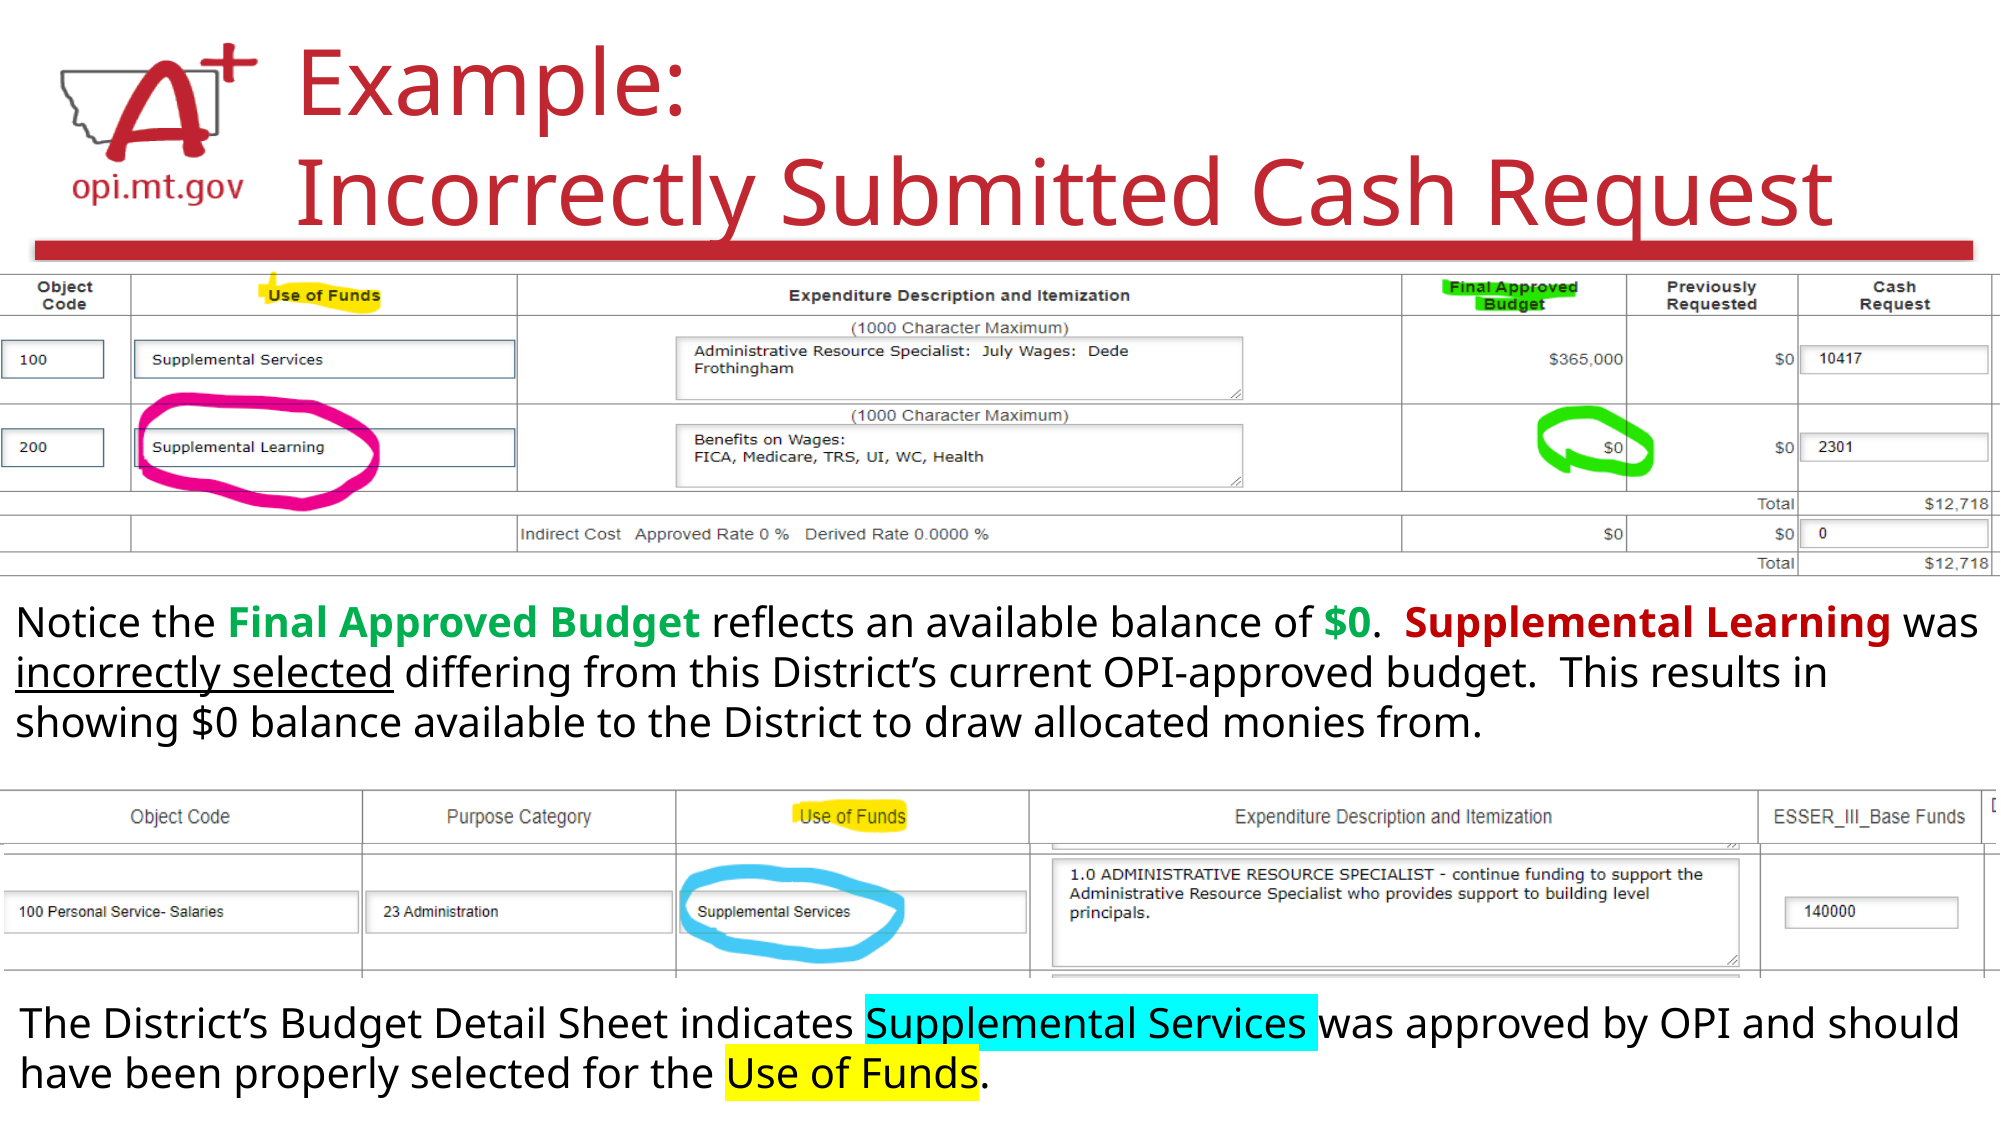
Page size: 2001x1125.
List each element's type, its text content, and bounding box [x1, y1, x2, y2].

text_box Notice the Final Approved Budget reflects an available balance of $0. Supplemental Learning was incorrectly selected differing from this District’s current OPI-approved budget. This results in showing $0 balance available to the District to draw allocated monies from. [0, 610, 2000, 755]
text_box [0, 776, 2000, 979]
picture [22, 32, 284, 230]
picture [0, 262, 2000, 601]
title Example: Incorrectly Submitted Cash Request [280, 40, 1970, 229]
text_box The District’s Budget Detail Sheet indicates Supplemental Services was approved by OPI and should have been properly selected for the Use of Funds. [4, 990, 1996, 1110]
